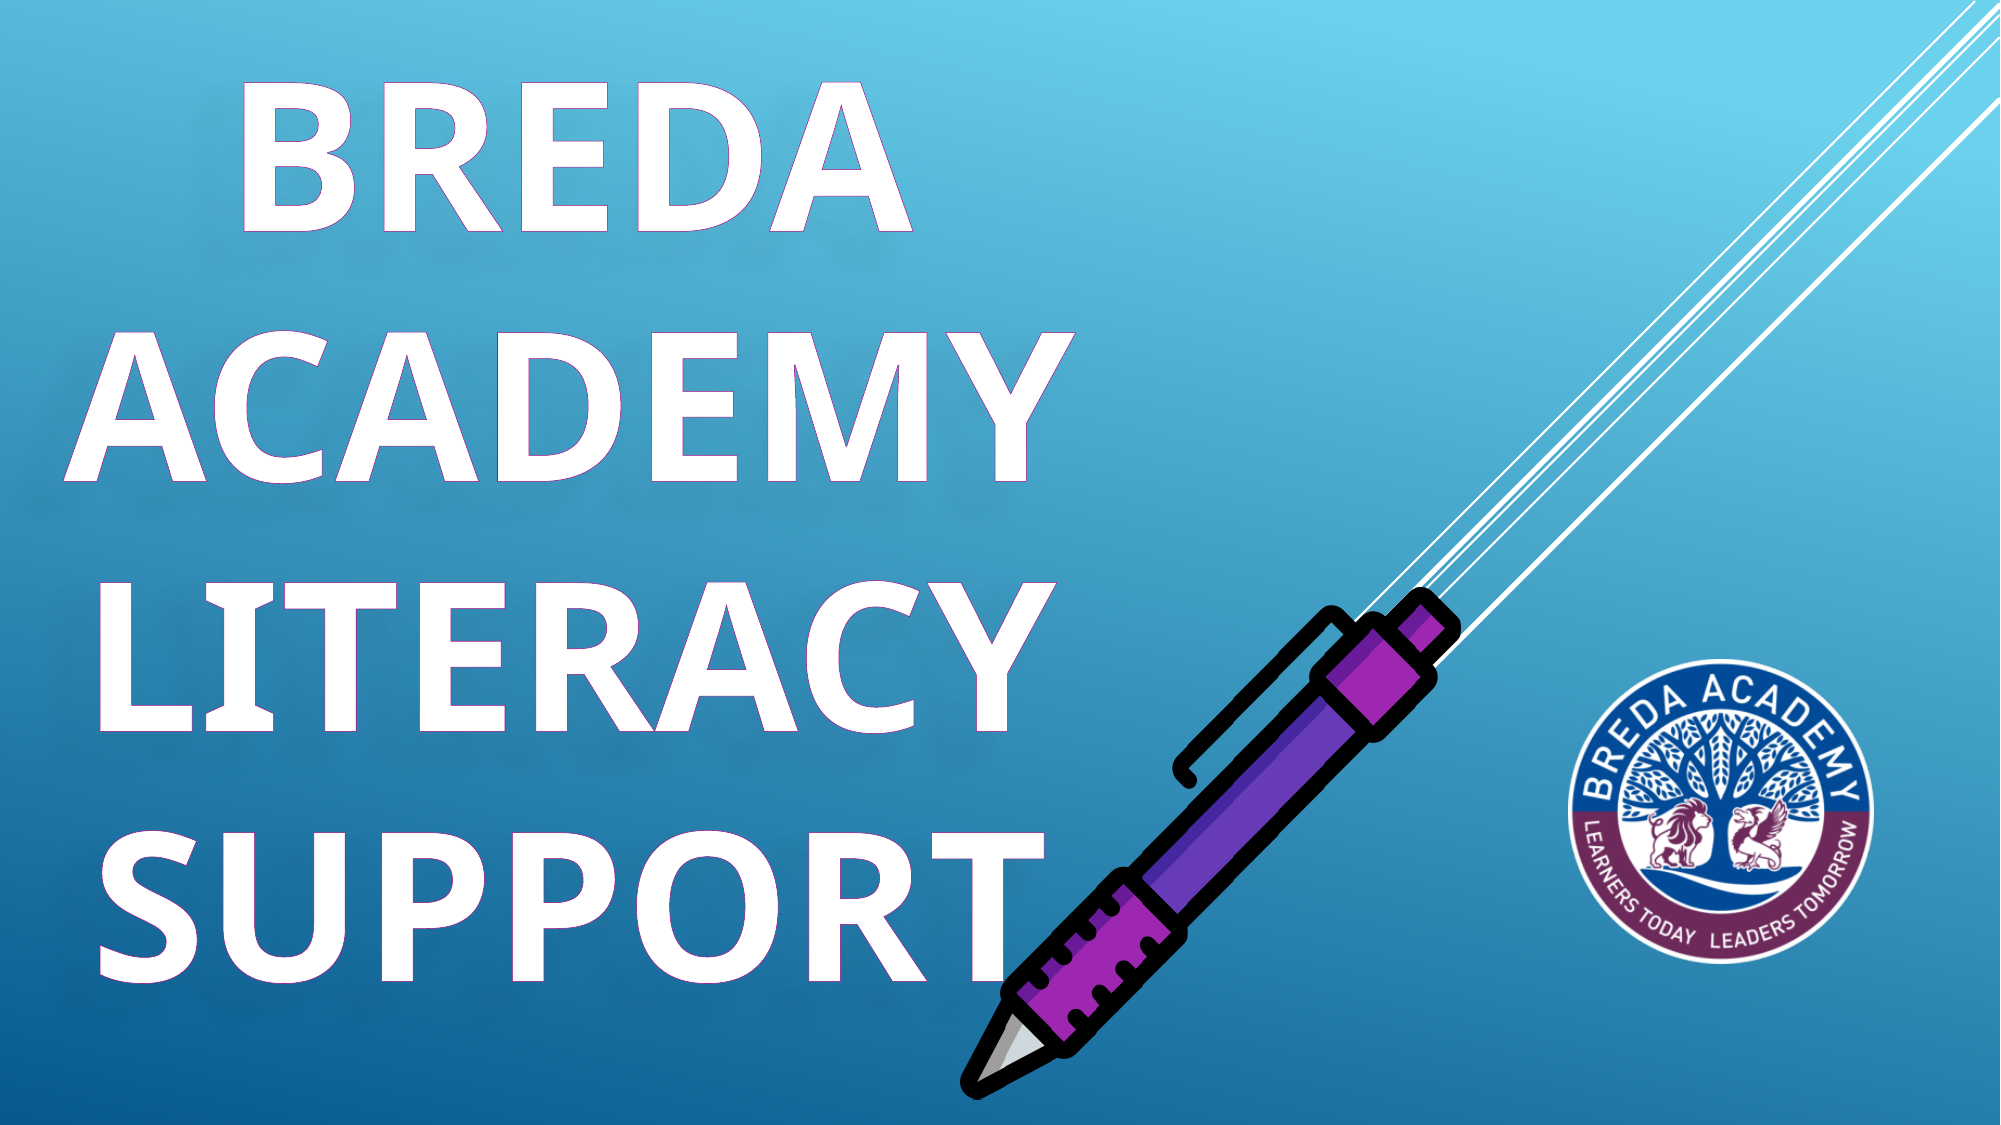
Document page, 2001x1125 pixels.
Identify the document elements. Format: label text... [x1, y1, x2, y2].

picture [1568, 659, 1874, 965]
picture [959, 587, 1461, 1100]
text_box BREDA ACADEMY LITERACY SUPPORT [26, 15, 1113, 1031]
